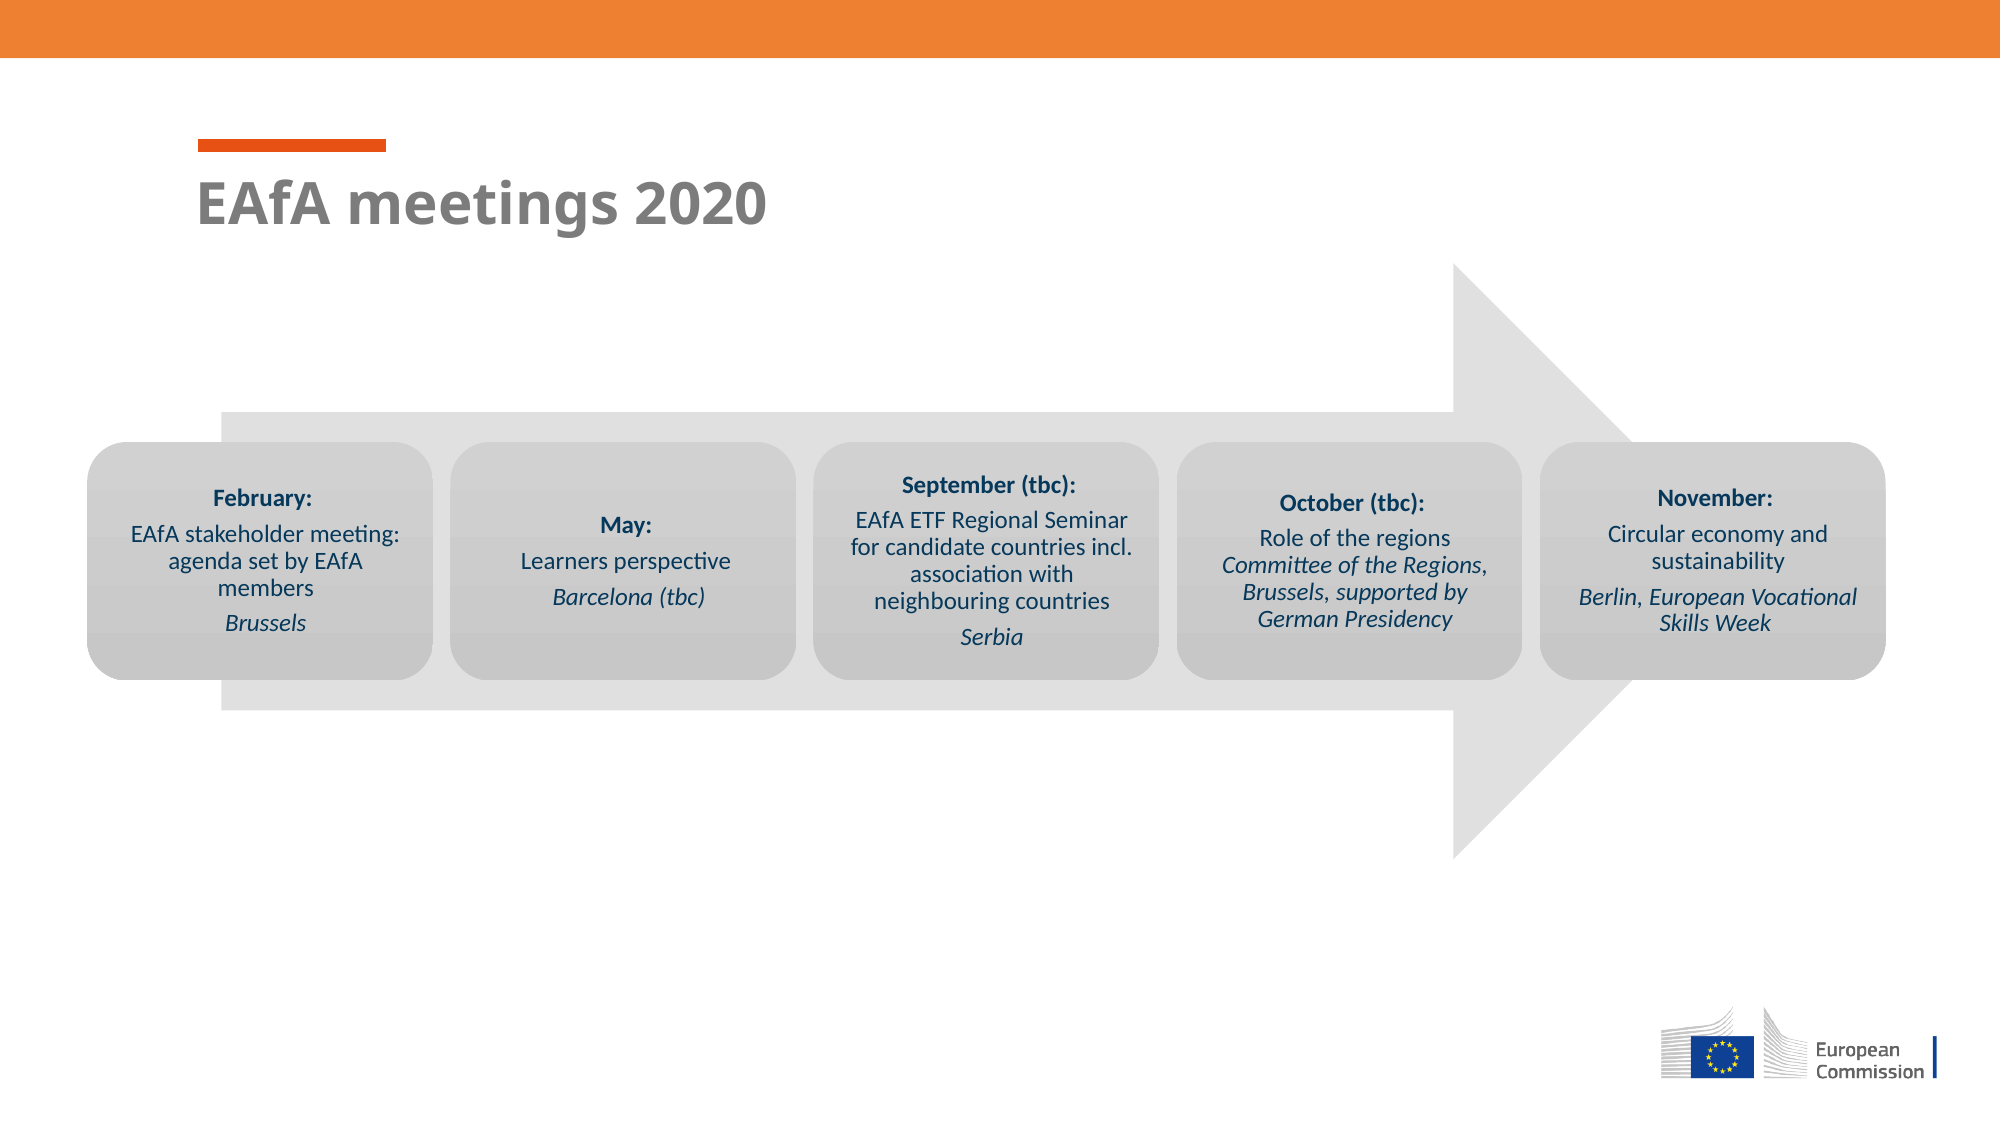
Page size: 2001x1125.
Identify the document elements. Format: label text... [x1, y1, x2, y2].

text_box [86, 263, 1887, 860]
text_box EAfA meetings 2020 [180, 122, 1863, 263]
picture [1601, 975, 1992, 1125]
